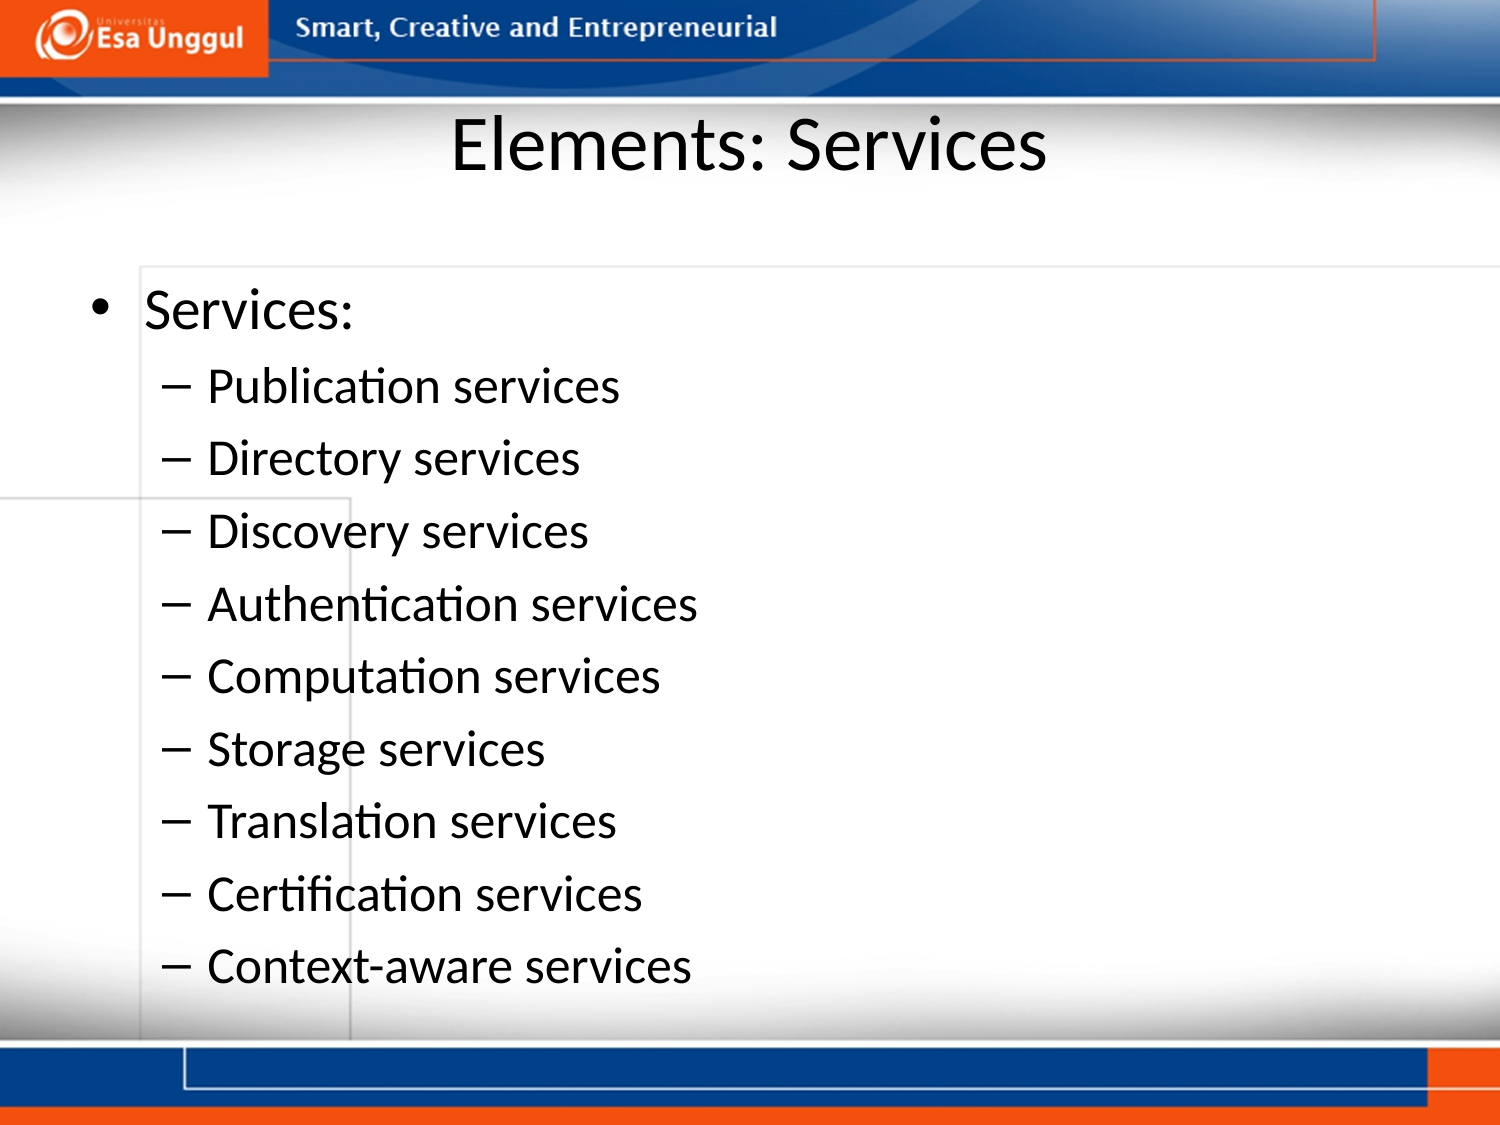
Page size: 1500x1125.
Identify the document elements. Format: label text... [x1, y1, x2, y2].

list Services: Publication services Directory services Discovery services Authentication services Computation services Storage services Translation services Certification services Context-aware services [75, 262, 1425, 1005]
title Elements: Services [75, 45, 1425, 233]
picture [0, 0, 1500, 1125]
